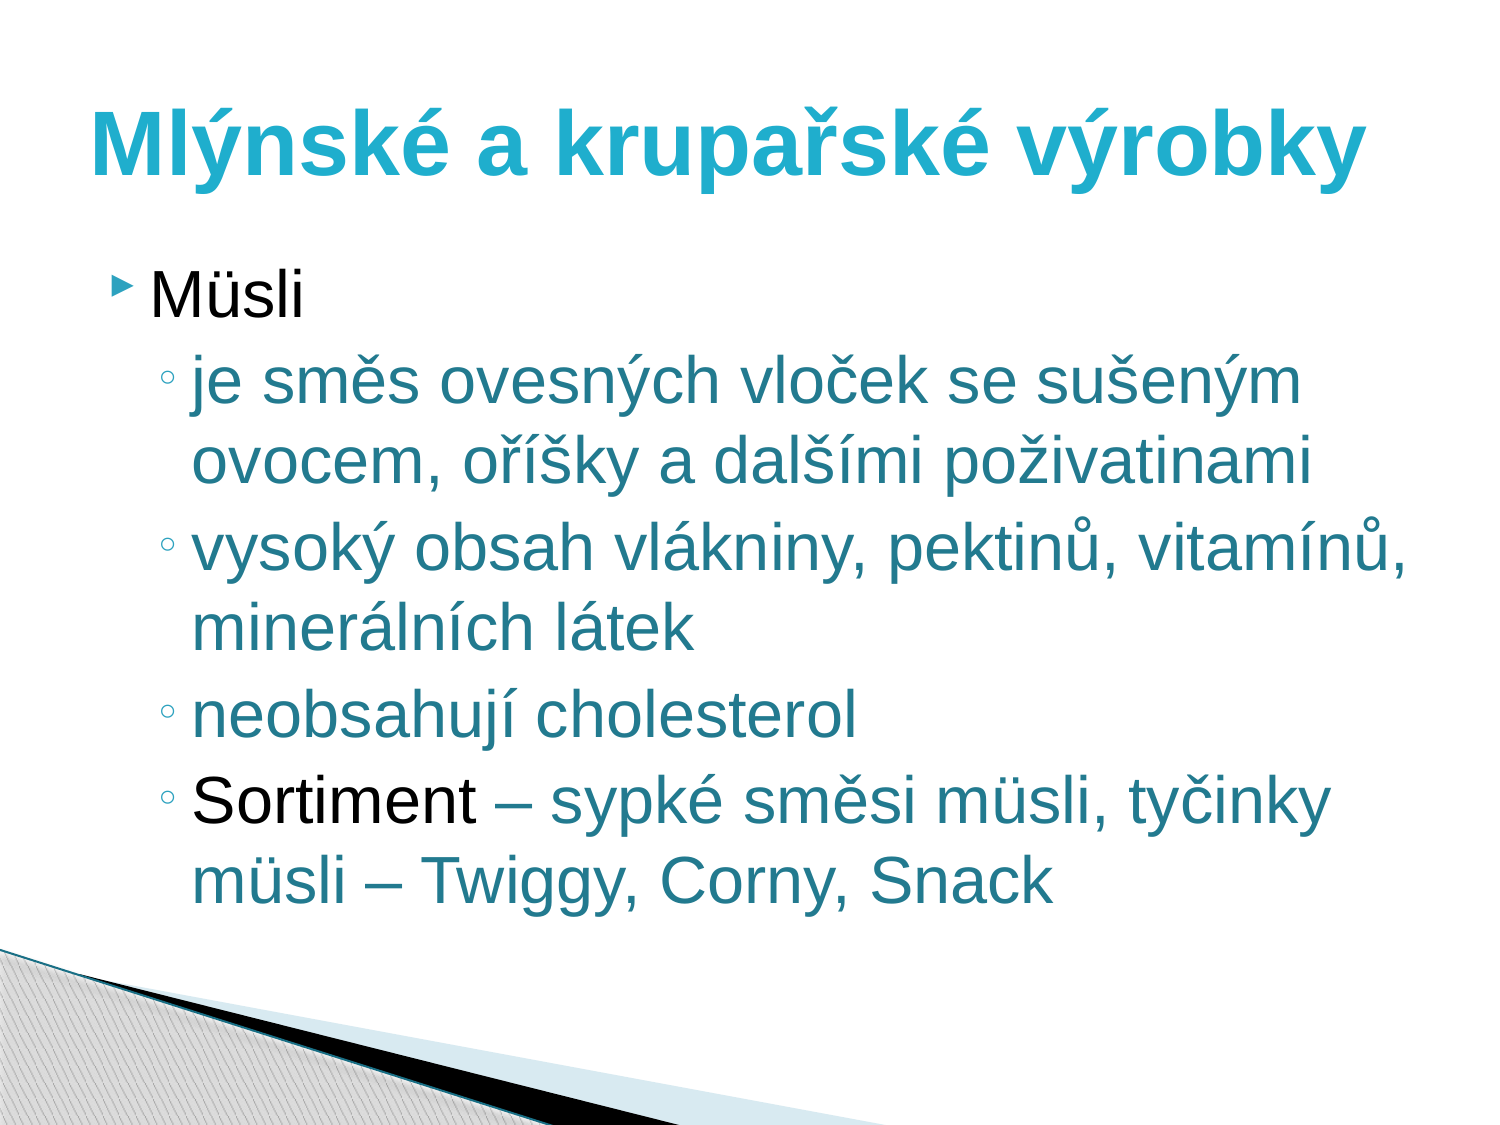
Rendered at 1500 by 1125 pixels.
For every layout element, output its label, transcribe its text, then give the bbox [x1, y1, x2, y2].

title Mlýnské a krupařské výrobky [75, 45, 1425, 233]
list Müsli je směs ovesných vloček se sušeným ovocem, oříšky a dalšími poživatinami vysoký obsah vlákniny, pektinů, vitamínů, minerálních látek neobsahují cholesterol Sortiment – sypké směsi müsli, tyčinky müsli – Twiggy, Corny, Snack [74, 242, 1426, 986]
